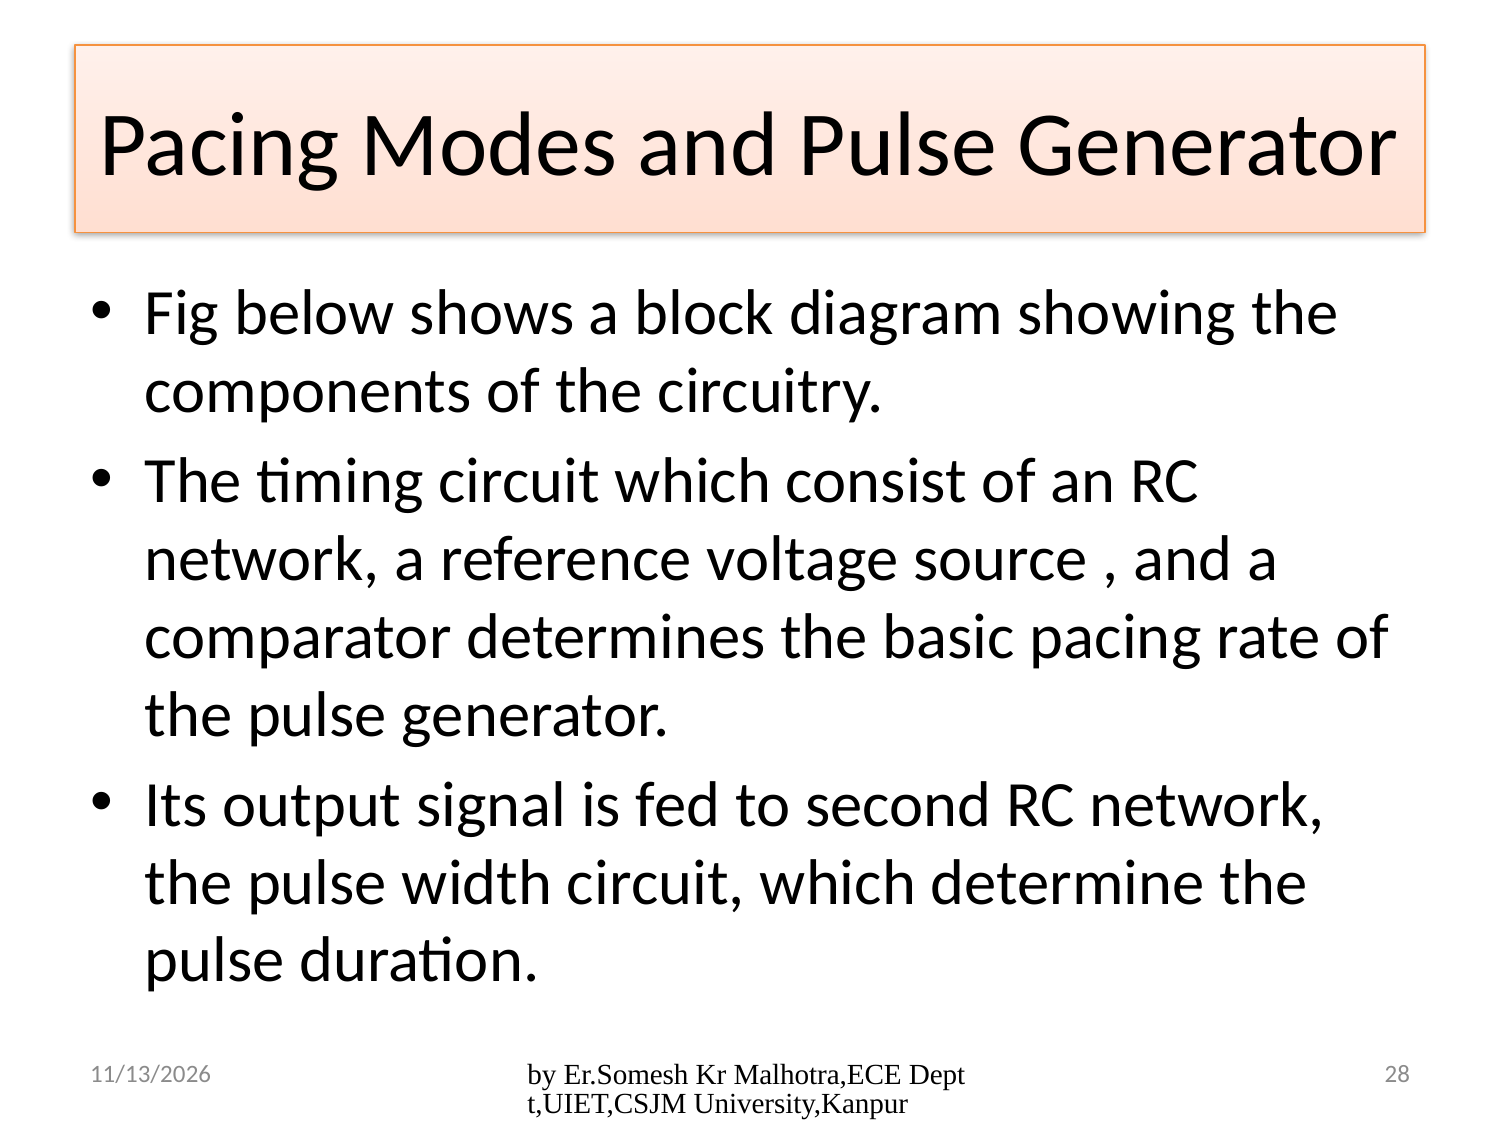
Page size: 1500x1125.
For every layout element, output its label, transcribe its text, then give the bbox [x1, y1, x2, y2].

footer by Er.Somesh Kr Malhotra,ECE Deptt,UIET,CSJM University,Kanpur [512, 1042, 988, 1103]
slide_number 28 [1074, 1042, 1425, 1103]
title Pacing Modes and Pulse Generator [74, 44, 1426, 233]
list Fig below shows a block diagram showing the components of the circuitry. The timing circuit which consist of an RC network, a reference voltage source , and a comparator determines the basic pacing rate of the pulse generator. Its output signal is fed to second RC network, the pulse width circuit, which determine the pulse duration. [75, 262, 1425, 1005]
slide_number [75, 1042, 425, 1103]
